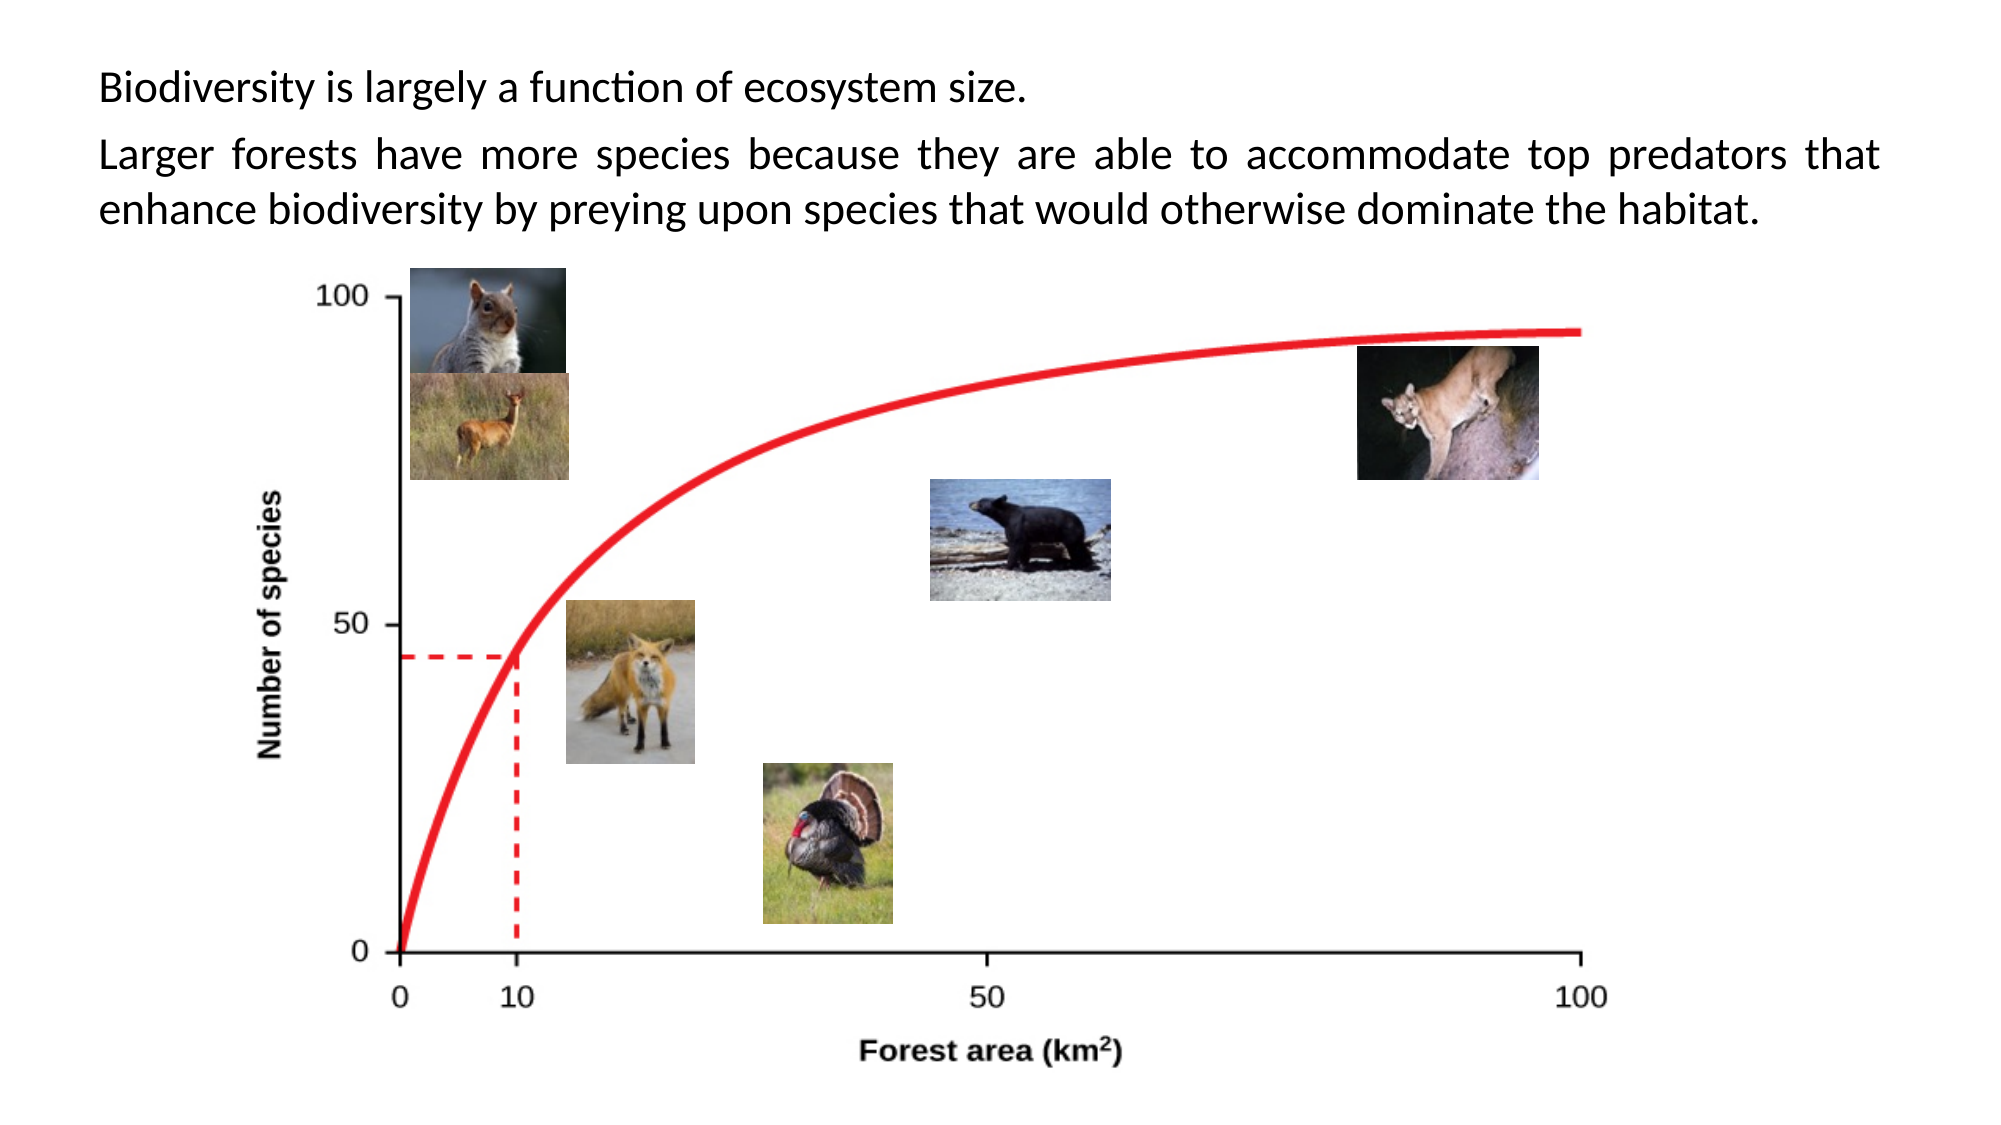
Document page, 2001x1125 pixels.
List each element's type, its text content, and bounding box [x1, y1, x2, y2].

text_box Biodiversity is largely a function of ecosystem size. Larger forests have more species because they are able to accommodate top predators that enhance biodiversity by preying upon species that would otherwise dominate the habitat. [83, 48, 1897, 242]
picture [239, 267, 1622, 1077]
